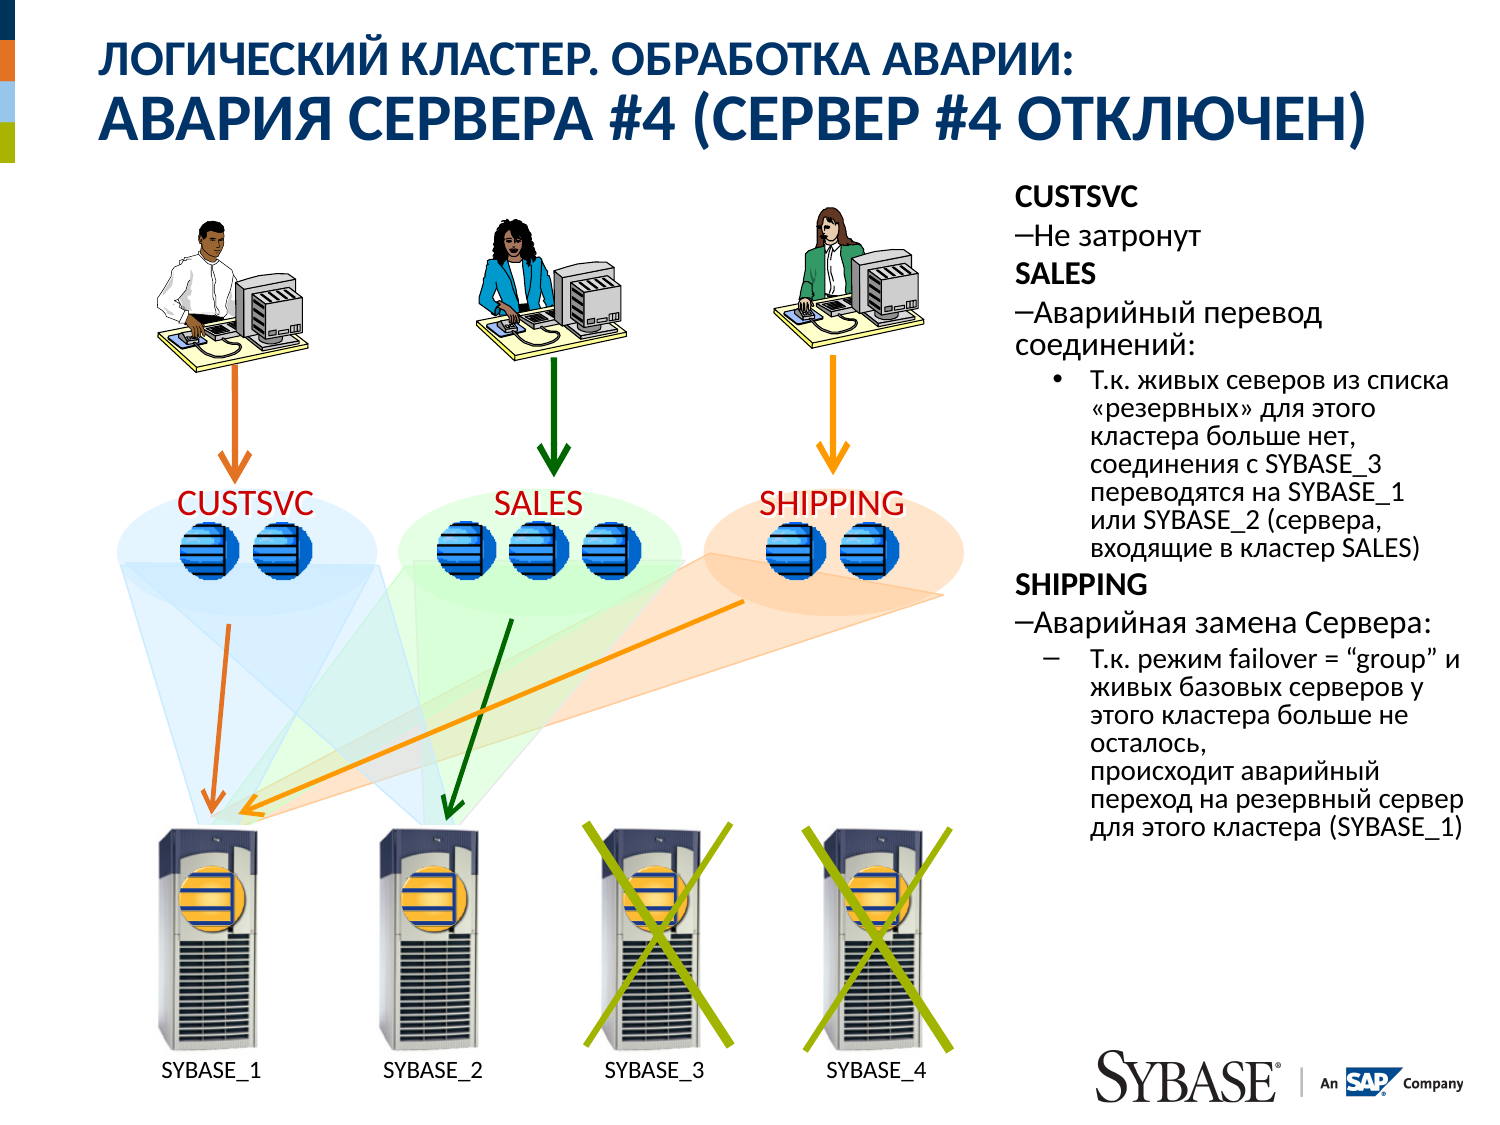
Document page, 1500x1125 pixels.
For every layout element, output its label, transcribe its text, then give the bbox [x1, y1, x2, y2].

text_box [223, 381, 247, 485]
picture [1096, 1063, 1463, 1103]
text_box [258, 766, 373, 821]
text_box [436, 521, 644, 583]
title Логический кластер. Обработка аварии: авария сервера #4 (сервер #4 отключен) [84, 8, 1434, 155]
text_box [450, 664, 597, 823]
text_box [703, 506, 931, 617]
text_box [155, 221, 309, 373]
text_box [238, 600, 745, 816]
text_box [179, 521, 314, 583]
text_box [442, 712, 482, 821]
text_box [297, 565, 428, 765]
text_box [202, 623, 230, 815]
text_box [123, 574, 371, 823]
text_box [116, 503, 378, 617]
text_box [429, 713, 480, 807]
text_box [678, 560, 685, 569]
text_box [387, 569, 604, 719]
text_box CUSTSVC Не затронут SALES Аварийный перевод соединений: Т.к. живых северов из списка «резервных» для этого кластера больше нет, соединения с SYBASE_3 переводятся на SYBASE_1 или SYBASE_2 (сервера, входящие в кластер SALES) SHIPPING Аварийная замена Сервера: Т.к. режим failover = “group” и живых базовых серверов у этого кластера больше не осталось, происходит аварийный переход на резервный сервер для этого кластера (SYBASE_1) [1000, 174, 1500, 1063]
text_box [585, 822, 731, 1047]
text_box CUSTSVC [162, 471, 330, 531]
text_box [352, 824, 514, 1092]
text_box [804, 827, 951, 1052]
text_box SALES [478, 471, 599, 520]
text_box [240, 776, 330, 823]
text_box [483, 579, 670, 710]
text_box [246, 715, 351, 810]
text_box [355, 735, 454, 823]
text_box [131, 824, 293, 1092]
text_box [424, 679, 491, 733]
picture [0, 0, 15, 163]
text_box [544, 556, 944, 727]
text_box [398, 494, 683, 617]
text_box [542, 369, 566, 478]
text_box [476, 219, 627, 362]
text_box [766, 521, 901, 583]
text_box [904, 505, 965, 594]
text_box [773, 206, 925, 349]
text_box SHIPPING [744, 471, 921, 531]
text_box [574, 824, 736, 1092]
text_box [821, 357, 845, 476]
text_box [796, 824, 958, 1092]
